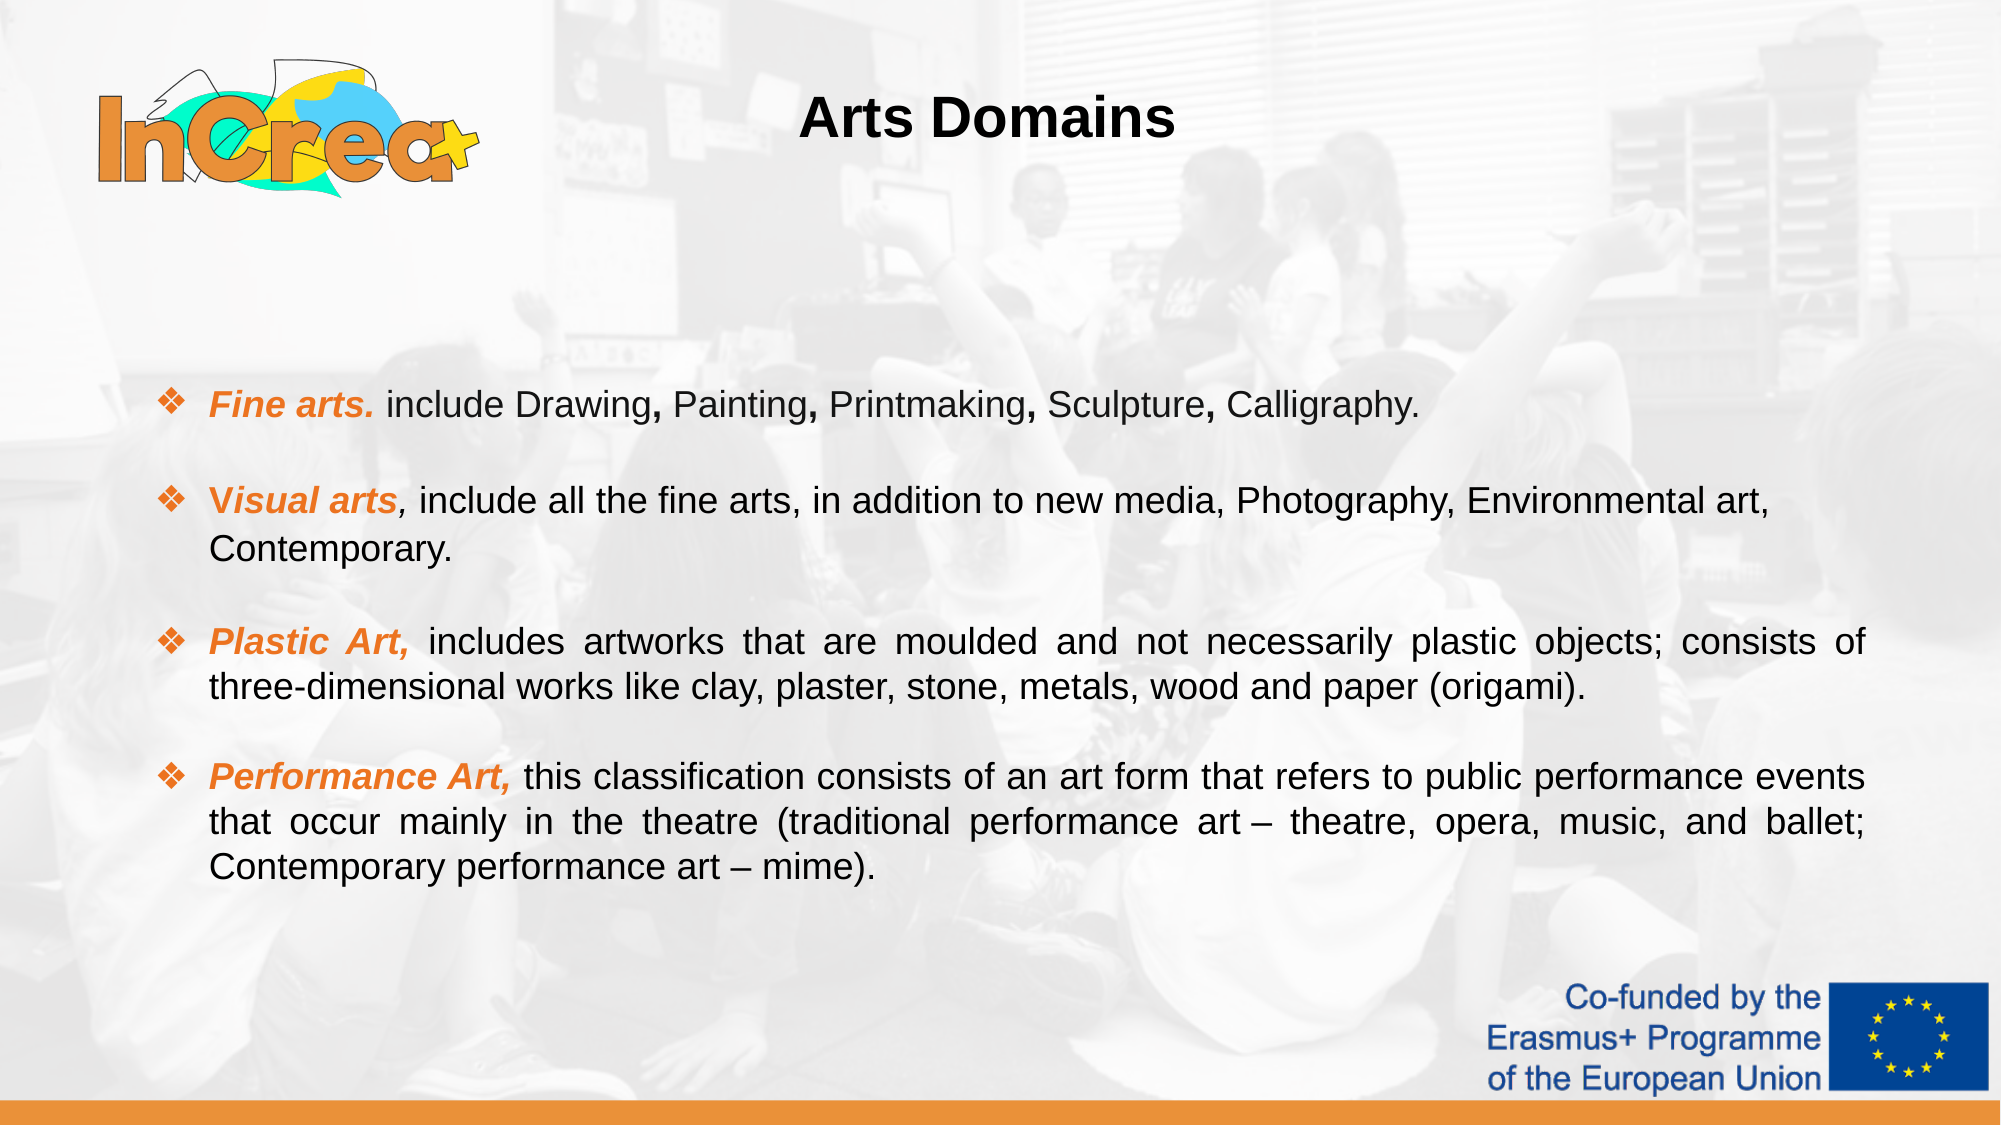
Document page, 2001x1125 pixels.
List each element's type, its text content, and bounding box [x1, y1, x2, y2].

text_box Fine arts. include Drawing, Painting, Printmaking, Sculpture, Calligraphy. Visual arts, include all the fine arts, in addition to new media, Photography, Environmental art, Contemporary. Plastic Art, includes artworks that are moulded and not necessarily plastic objects; consists of three-dimensional works like clay, plaster, stone, metals, wood and paper (origami). Performance Art, this classification consists of an art form that refers to public performance events that occur mainly in the theatre (traditional performance art – theatre, opera, music, and ballet; Contemporary performance art – mime). [118, 361, 1882, 938]
list Arts Domains [783, 79, 1217, 218]
picture [1472, 979, 2000, 1101]
picture [93, 52, 482, 203]
